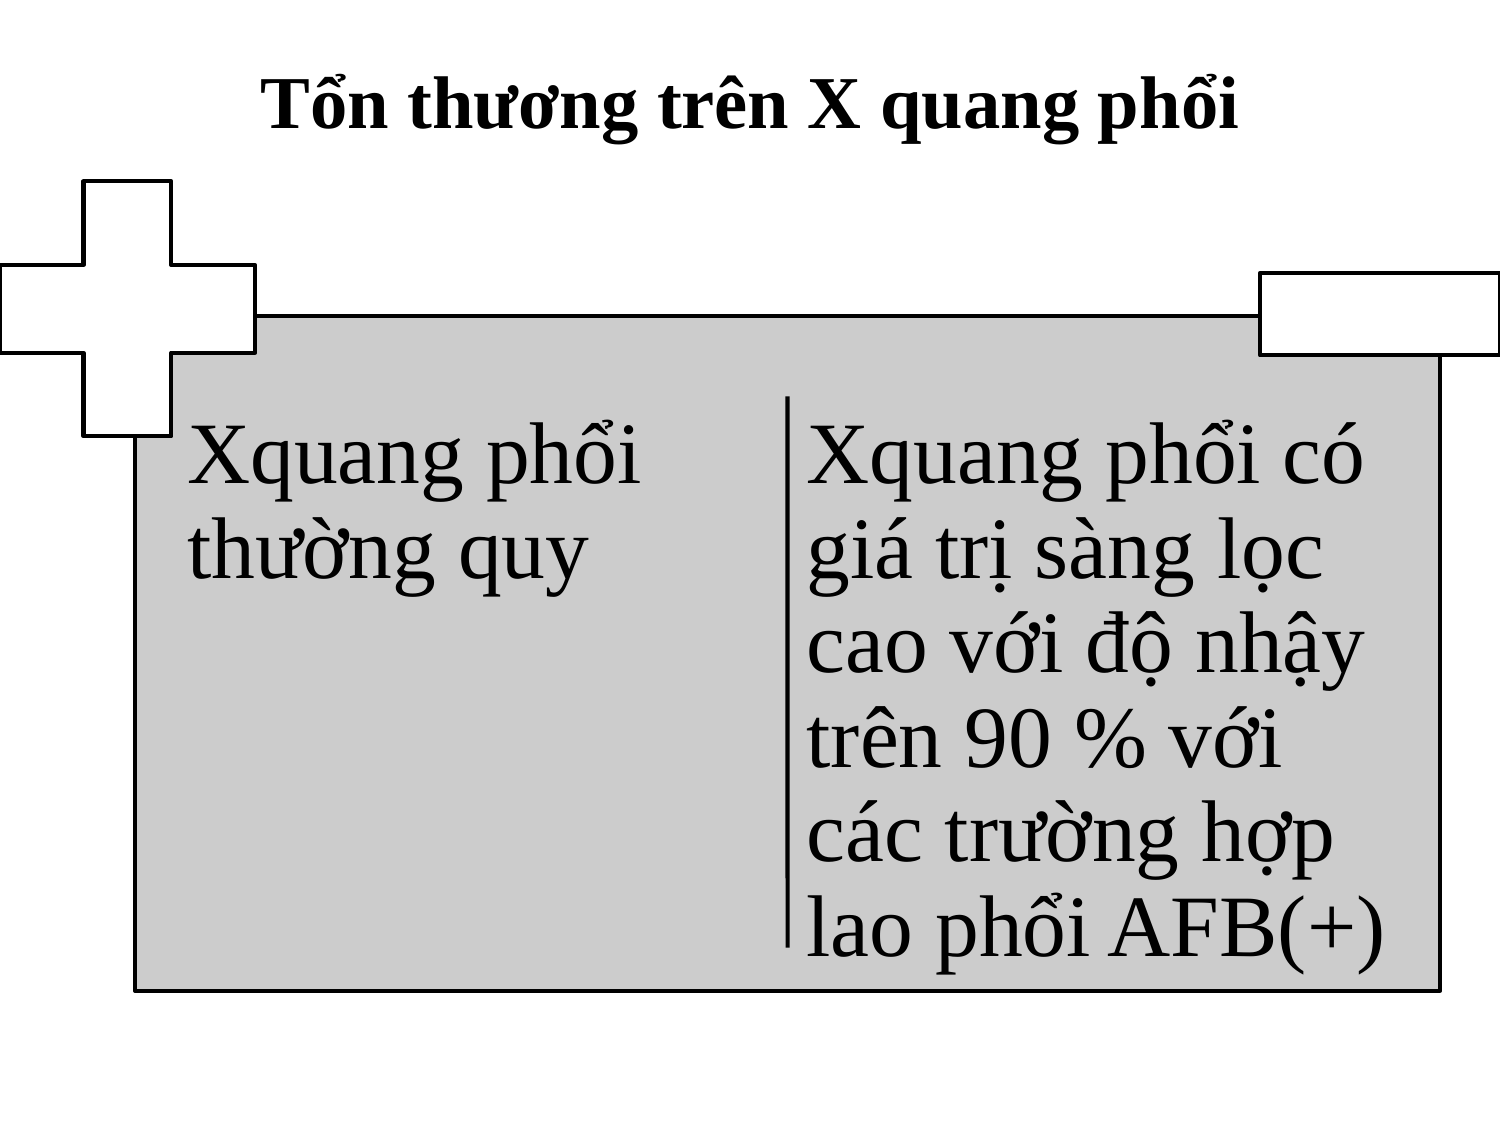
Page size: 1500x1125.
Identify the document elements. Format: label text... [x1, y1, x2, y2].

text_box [0, 148, 1500, 1024]
title Tổn thương trên X quang phổi [75, 45, 1425, 147]
